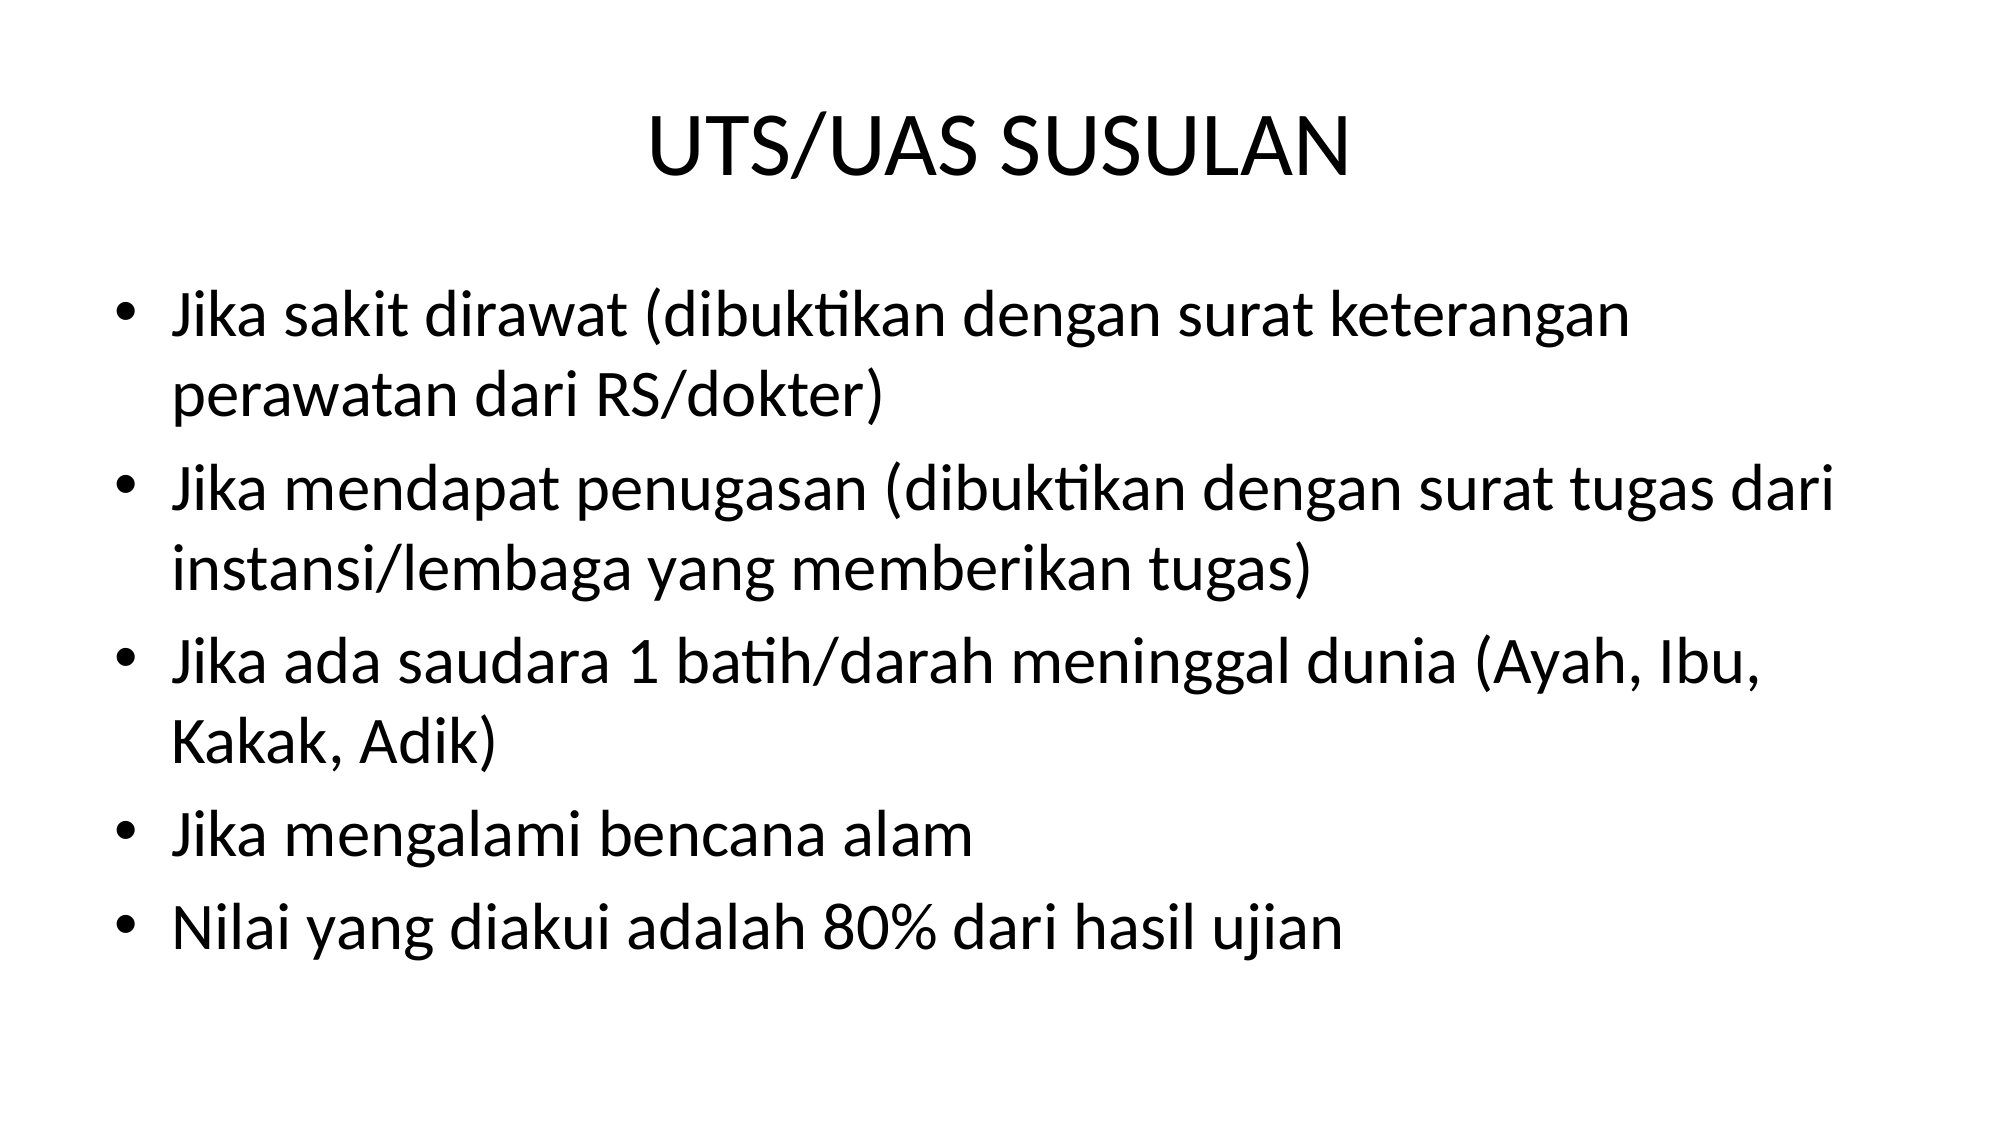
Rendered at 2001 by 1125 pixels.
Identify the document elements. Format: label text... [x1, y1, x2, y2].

title UTS/UAS SUSULAN [99, 45, 1900, 233]
list Jika sakit dirawat (dibuktikan dengan surat keterangan perawatan dari RS/dokter) Jika mendapat penugasan (dibuktikan dengan surat tugas dari instansi/lembaga yang memberikan tugas) Jika ada saudara 1 batih/darah meninggal dunia (Ayah, Ibu, Kakak, Adik) Jika mengalami bencana alam Nilai yang diakui adalah 80% dari hasil ujian [99, 262, 1900, 1005]
